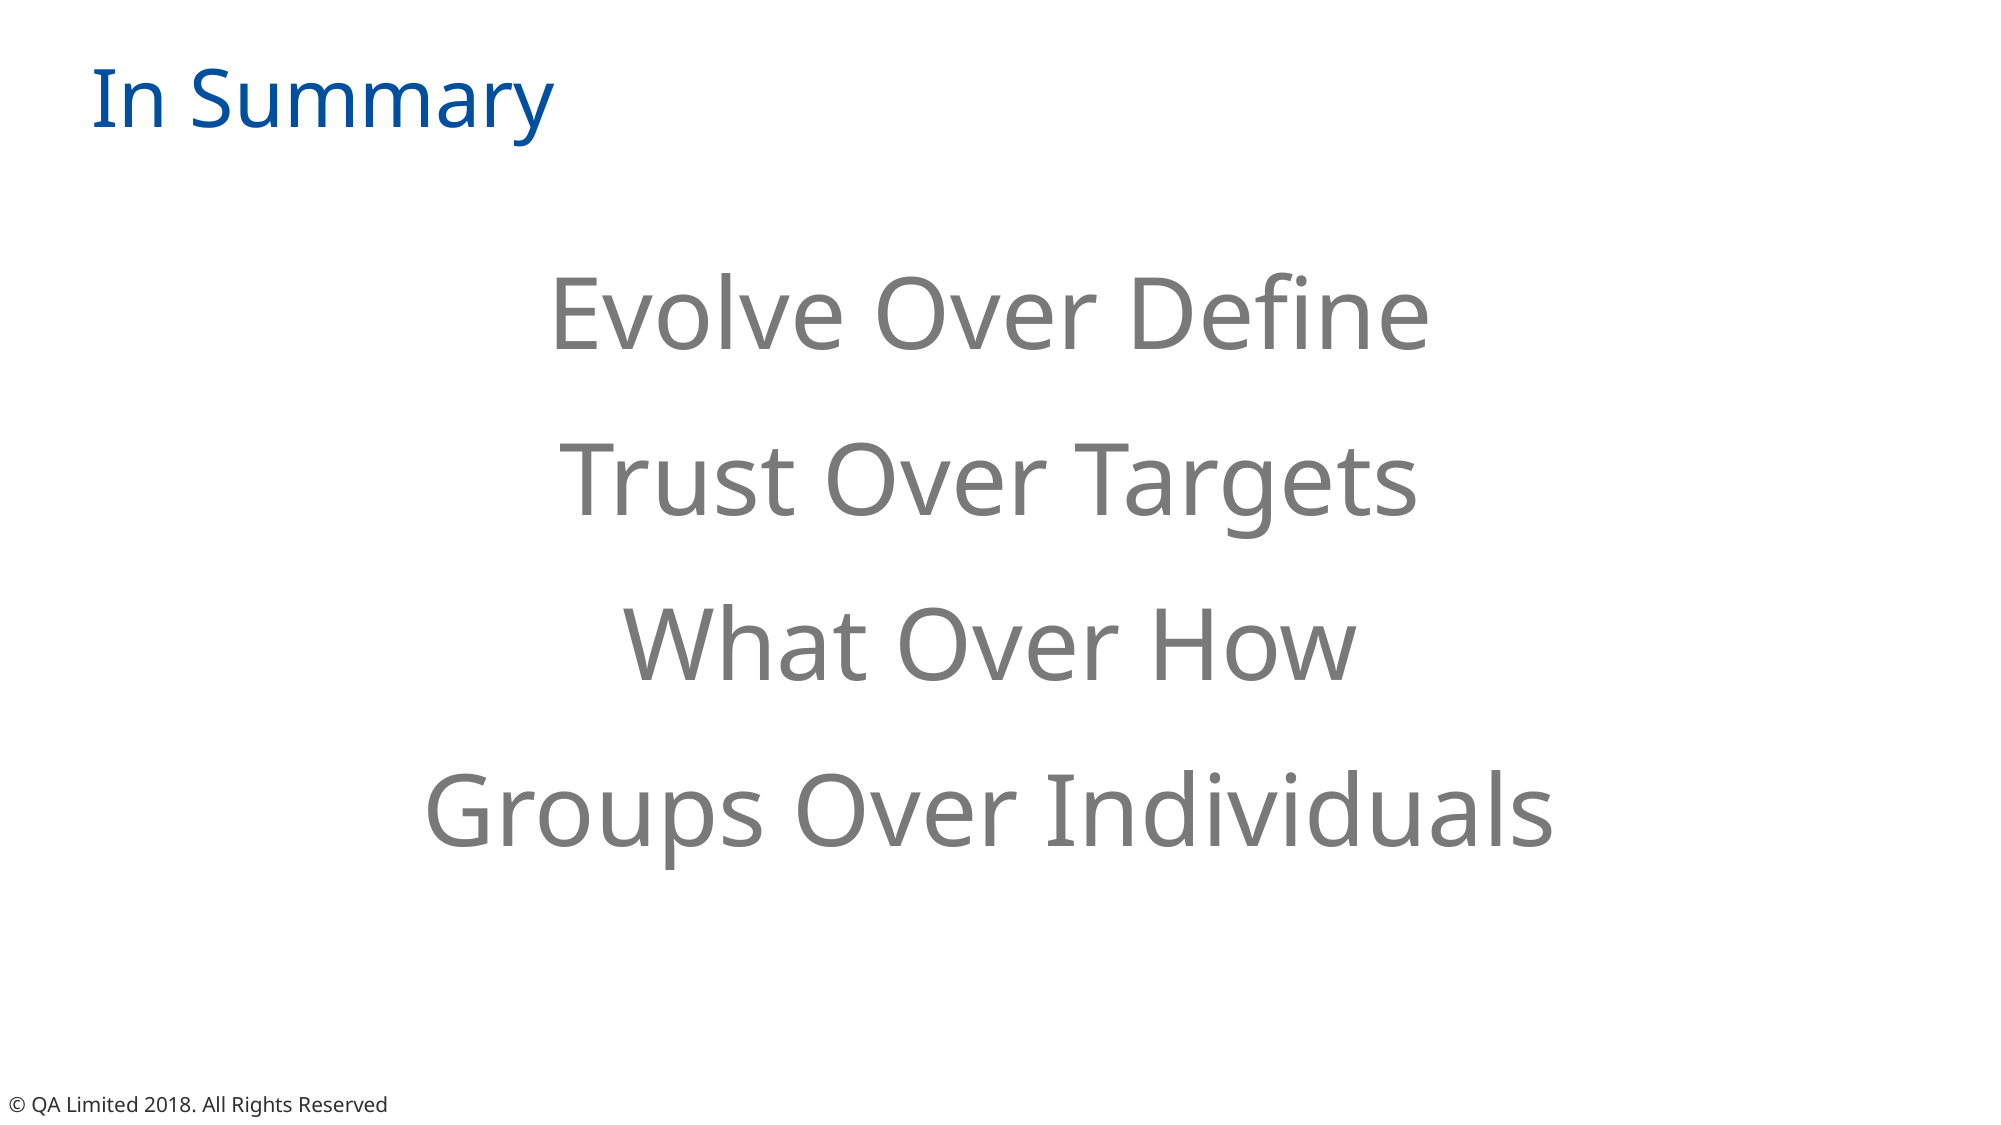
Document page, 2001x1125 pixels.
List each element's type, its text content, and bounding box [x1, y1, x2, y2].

list Evolve Over Define Trust Over Targets What Over How Groups Over Individuals [70, 241, 1910, 1097]
title In Summary [76, 50, 1904, 153]
